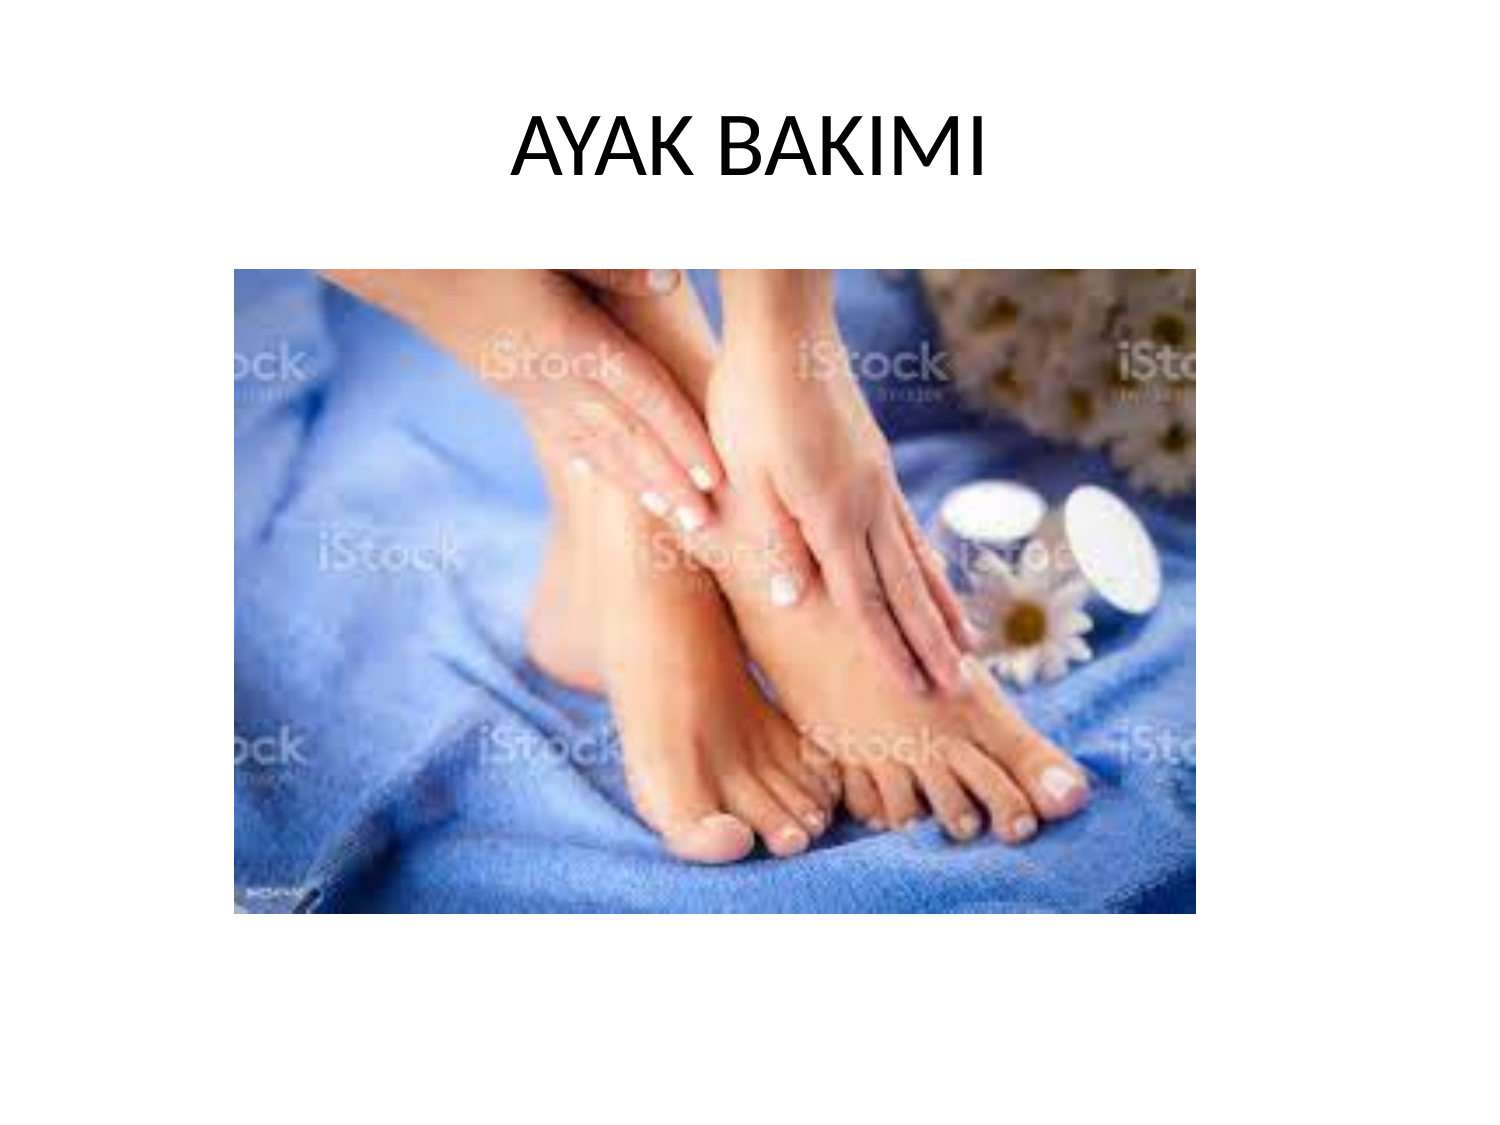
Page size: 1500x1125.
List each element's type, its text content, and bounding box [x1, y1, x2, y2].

title AYAK BAKIMI [75, 45, 1425, 233]
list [234, 269, 1196, 915]
